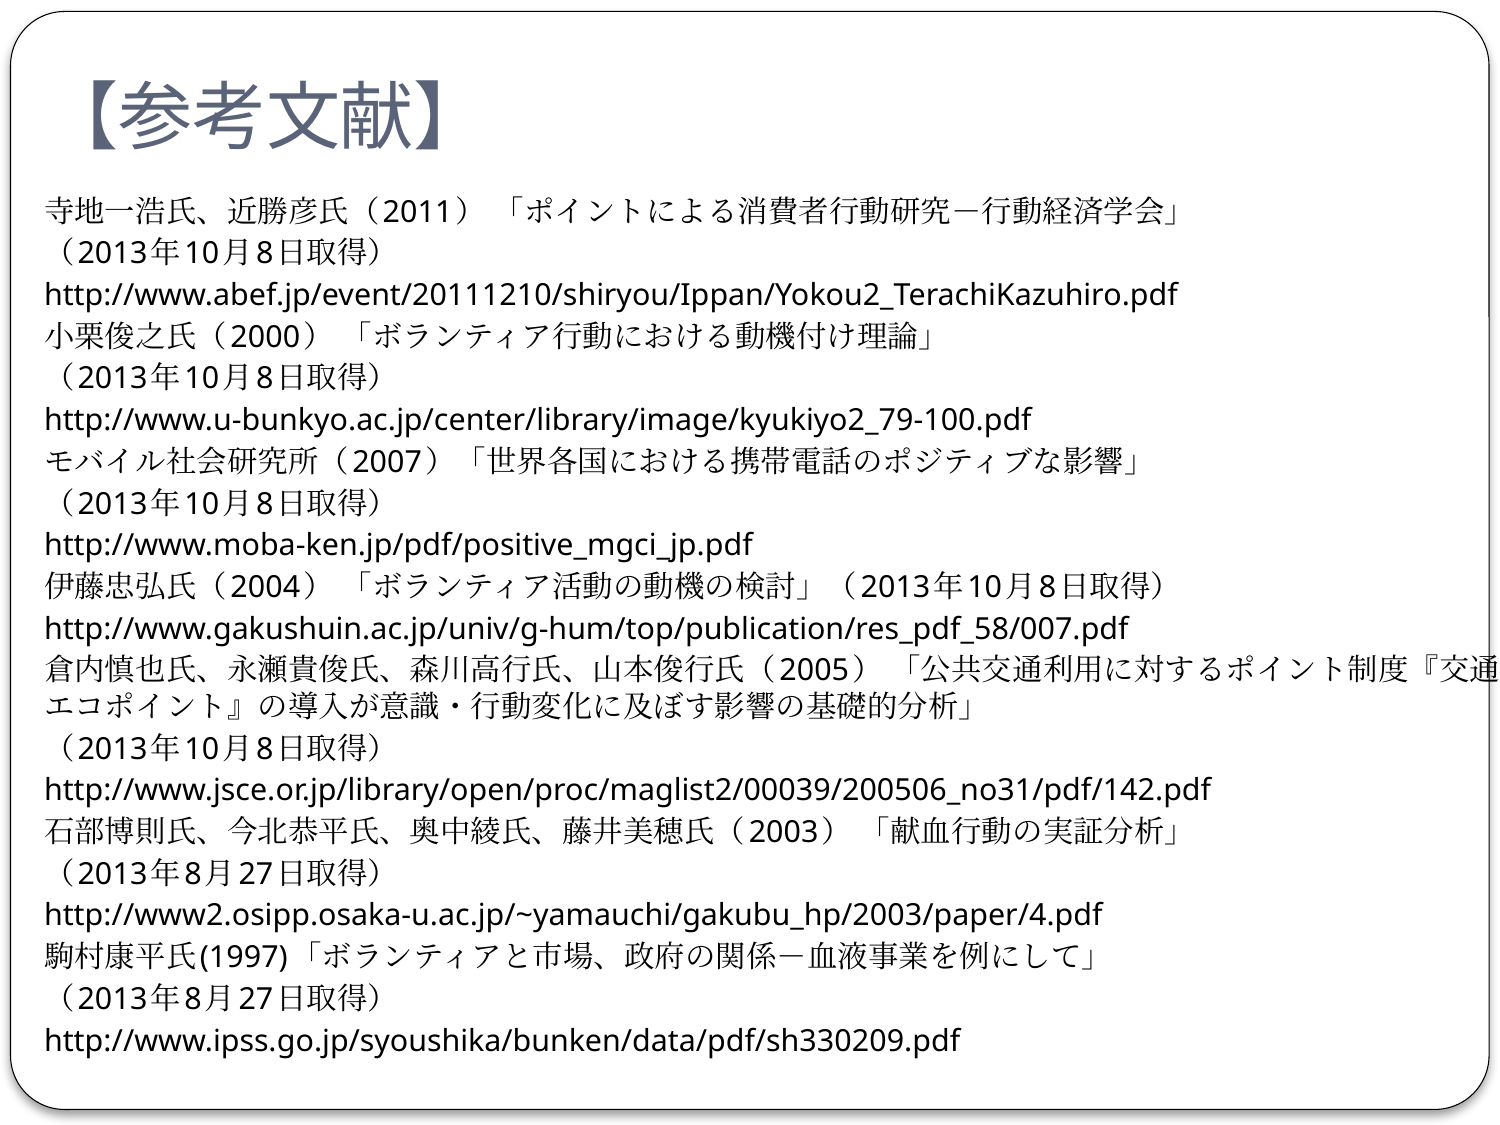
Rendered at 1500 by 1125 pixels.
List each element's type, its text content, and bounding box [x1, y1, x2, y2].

list 寺地一浩氏、近勝彦氏（2011） 「ポイントによる消費者行動研究－行動経済学会」 （2013年10月8日取得） http://www.abef.jp/event/20111210/shiryou/Ippan/Yokou2_TerachiKazuhiro.pdf 小栗俊之氏（2000） 「ボランティア行動における動機付け理論」 （2013年10月8日取得） http://www.u-bunkyo.ac.jp/center/library/image/kyukiyo2_79-100.pdf モバイル社会研究所（2007）「世界各国における携帯電話のポジティブな影響」 （2013年10月8日取得） http://www.moba-ken.jp/pdf/positive_mgci_jp.pdf 伊藤忠弘氏（2004） 「ボランティア活動の動機の検討」（2013年10月8日取得） http://www.gakushuin.ac.jp/univ/g-hum/top/publication/res_pdf_58/007.pdf 倉内慎也氏、永瀬貴俊氏、森川高行氏、山本俊行氏（2005） 「公共交通利用に対するポイント制度『交通エコポイント』の導入が意識・行動変化に及ぼす影響の基礎的分析」 （2013年10月8日取得） http://www.jsce.or.jp/library/open/proc/maglist2/00039/200506_no31/pdf/142.pdf 石部博則氏、今北恭平氏、奥中綾氏、藤井美穂氏（2003） 「献血行動の実証分析」 （2013年8月27日取得） http://www2.osipp.osaka-u.ac.jp/~yamauchi/gakubu_hp/2003/paper/4.pdf 駒村康平氏(1997)「ボランティアと市場、政府の関係－血液事業を例にして」 （2013年8月27日取得） http://www.ipss.go.jp/syoushika/bunken/data/pdf/sh330209.pdf [29, 184, 1500, 1066]
title 【参考文献】 [29, 42, 535, 174]
